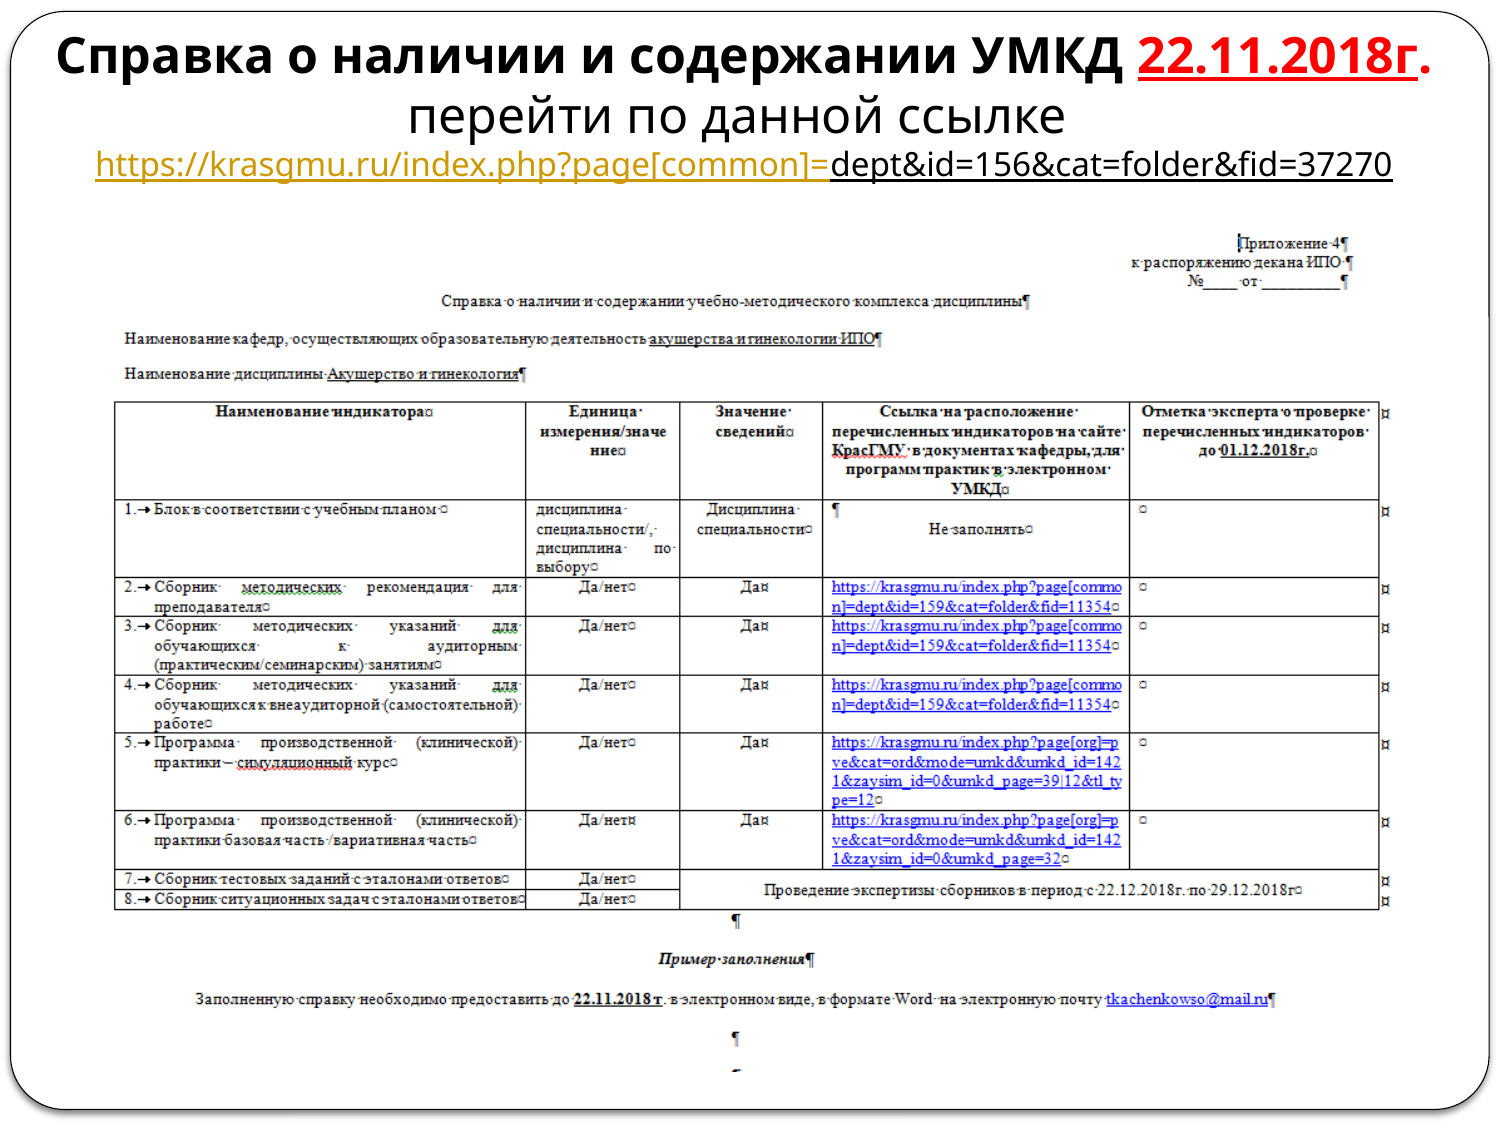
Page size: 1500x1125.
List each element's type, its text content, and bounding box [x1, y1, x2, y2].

title Справка о наличии и содержании УМКД 22.11.2018г. перейти по данной ссылке https://krasgmu.ru/index.php?page[common]=dept&id=156&cat=folder&fid=37270 [29, 19, 1459, 244]
picture [29, 195, 1436, 1072]
